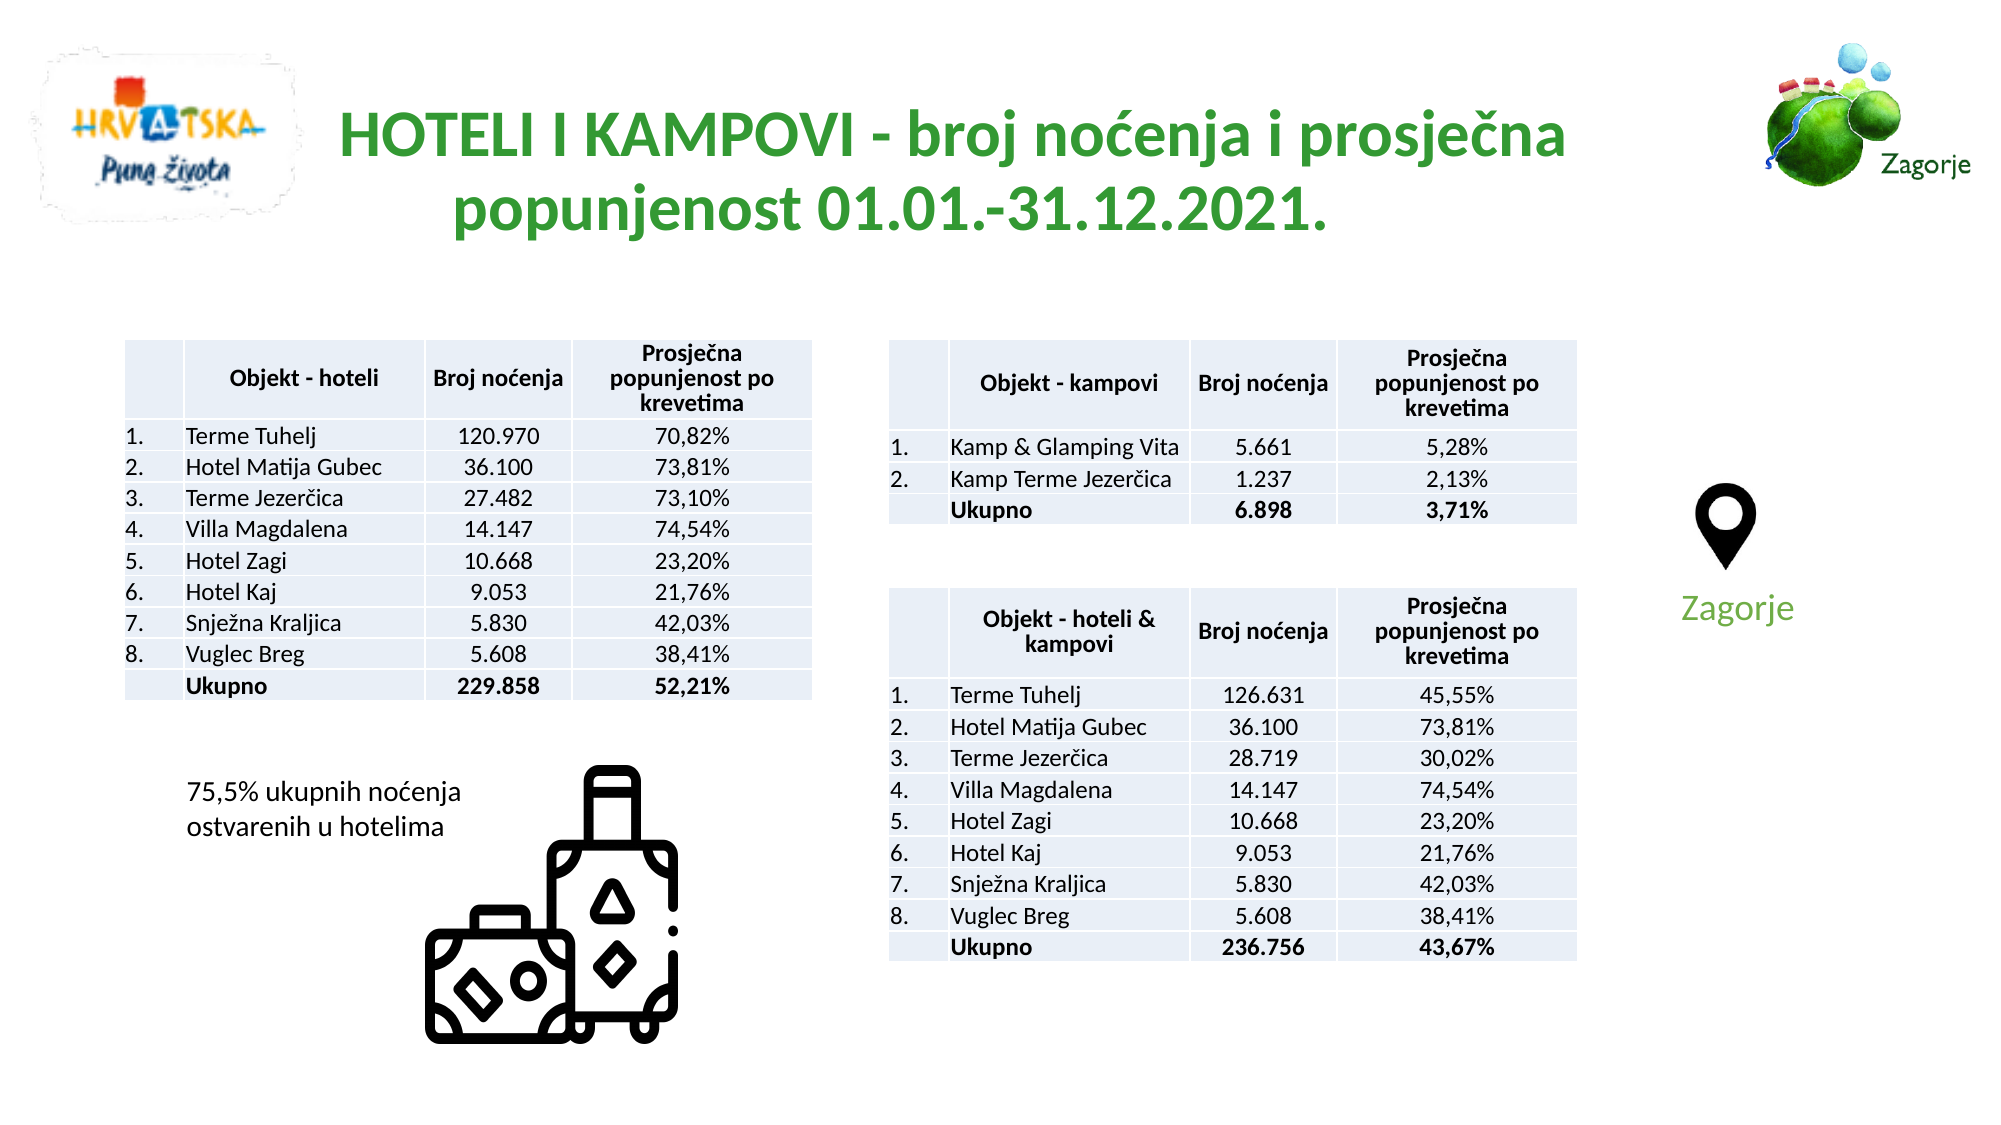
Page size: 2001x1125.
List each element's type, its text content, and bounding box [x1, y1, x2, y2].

table_cell 73,81% [573, 451, 812, 481]
table_header [889, 340, 948, 429]
table_cell Hotel Zagi [185, 545, 424, 575]
table_cell 10.668 [1191, 805, 1336, 835]
text_box Zagorje [1615, 575, 1836, 635]
table_cell Snježna Kraljica [950, 868, 1189, 898]
table_cell 38,41% [573, 639, 812, 668]
table_cell 2. [125, 451, 183, 481]
table_cell 5. [125, 545, 183, 575]
table_cell Hotel Zagi [950, 805, 1189, 835]
table_cell 45,55% [1338, 679, 1577, 709]
table_cell Villa Magdalena [185, 514, 424, 543]
table_cell Kamp & Glamping Vita [950, 431, 1189, 461]
table_cell Hotel Matija Gubec [185, 451, 424, 481]
table_cell Hotel Kaj [185, 576, 424, 606]
table_cell 74,54% [1338, 774, 1577, 804]
table_cell 229.858 [426, 670, 571, 700]
table_header Broj noćenja [1191, 340, 1336, 429]
table_header Broj noćenja [1191, 588, 1336, 677]
table_cell 2. [889, 463, 948, 493]
table_cell 10.668 [426, 545, 571, 575]
table_cell 23,20% [573, 545, 812, 575]
table_cell Villa Magdalena [950, 774, 1189, 804]
table_cell 9.053 [426, 576, 571, 606]
text_box 75,5% ukupnih noćenja ostvarenih u hotelima [171, 765, 425, 850]
table_cell 14.147 [426, 514, 571, 543]
table_cell [889, 494, 948, 524]
table_header Prosječna popunjenost po krevetima [1338, 340, 1577, 429]
table_cell 5.661 [1191, 431, 1336, 461]
table_cell 9.053 [1191, 837, 1336, 867]
table_cell 7. [889, 868, 948, 898]
table_cell 70,82% [573, 420, 812, 450]
table_header Broj noćenja [426, 340, 571, 418]
table_cell 2. [889, 711, 948, 741]
table_cell Hotel Kaj [950, 837, 1189, 867]
picture [13, 36, 321, 234]
table_cell 14.147 [1191, 774, 1336, 804]
table_cell 6. [125, 576, 183, 606]
picture [1739, 6, 1986, 215]
table_cell 27.482 [426, 483, 571, 512]
table_header Objekt - hoteli & kampovi [950, 588, 1189, 677]
table_cell 28.719 [1191, 742, 1336, 772]
table_header [125, 340, 183, 418]
table_cell Hotel Matija Gubec [950, 711, 1189, 741]
table_cell Ukupno [185, 670, 424, 700]
table_header Objekt - kampovi [950, 340, 1189, 429]
table_cell Terme Tuhelj [185, 420, 424, 450]
table_cell 126.631 [1191, 679, 1336, 709]
table_cell 5.830 [1191, 868, 1336, 898]
picture [425, 765, 678, 1044]
table_cell [889, 932, 948, 961]
table_cell 3,71% [1338, 494, 1577, 524]
table_cell 23,20% [1338, 805, 1577, 835]
table_cell 5.608 [1191, 900, 1336, 930]
table_cell Terme Jezerčica [185, 483, 424, 512]
table_cell 4. [889, 774, 948, 804]
table_cell Vuglec Breg [185, 639, 424, 668]
table_cell 1. [125, 420, 183, 450]
table_cell 236.756 [1191, 932, 1336, 961]
table_cell 52,21% [573, 670, 812, 700]
table_cell Snježna Kraljica [185, 608, 424, 637]
table_cell Kamp Terme Jezerčica [950, 463, 1189, 493]
table_cell 73,10% [573, 483, 812, 512]
table_cell 2,13% [1338, 463, 1577, 493]
title HOTELI I KAMPOVI - broj noćenja i prosječna popunjenost 01.01.-31.12.2021. [137, 59, 1863, 278]
table_cell 5,28% [1338, 431, 1577, 461]
table_cell 36.100 [426, 451, 571, 481]
table_cell 30,02% [1338, 742, 1577, 772]
table_cell 120.970 [426, 420, 571, 450]
table_cell 42,03% [1338, 868, 1577, 898]
table_cell 73,81% [1338, 711, 1577, 741]
table_cell 1.237 [1191, 463, 1336, 493]
table_cell 21,76% [573, 576, 812, 606]
table_header Prosječna popunjenost po krevetima [1338, 588, 1577, 677]
table_cell 1. [889, 431, 948, 461]
table_cell [125, 670, 183, 700]
table_cell Vuglec Breg [950, 900, 1189, 930]
table_header Objekt - hoteli [185, 340, 424, 418]
table_cell Terme Tuhelj [950, 679, 1189, 709]
table_header [889, 588, 948, 677]
table_cell 6.898 [1191, 494, 1336, 524]
table_cell 3. [889, 742, 948, 772]
table_header Prosječna popunjenost po krevetima [573, 340, 812, 418]
table_cell 4. [125, 514, 183, 543]
table_cell 6. [889, 837, 948, 867]
table_cell 8. [889, 900, 948, 930]
table_cell 74,54% [573, 514, 812, 543]
picture [1665, 466, 1786, 587]
table_cell Ukupno [950, 494, 1189, 524]
table_cell 38,41% [1338, 900, 1577, 930]
table_cell 3. [125, 483, 183, 512]
table_cell 8. [125, 639, 183, 668]
table_cell 5. [889, 805, 948, 835]
table_cell 36.100 [1191, 711, 1336, 741]
table_cell 42,03% [573, 608, 812, 637]
table_cell Ukupno [950, 932, 1189, 961]
table_cell Terme Jezerčica [950, 742, 1189, 772]
table_cell 43,67% [1338, 932, 1577, 961]
table_cell 7. [125, 608, 183, 637]
table_cell 1. [889, 679, 948, 709]
table_cell 5.830 [426, 608, 571, 637]
table_cell 5.608 [426, 639, 571, 668]
table_cell 21,76% [1338, 837, 1577, 867]
